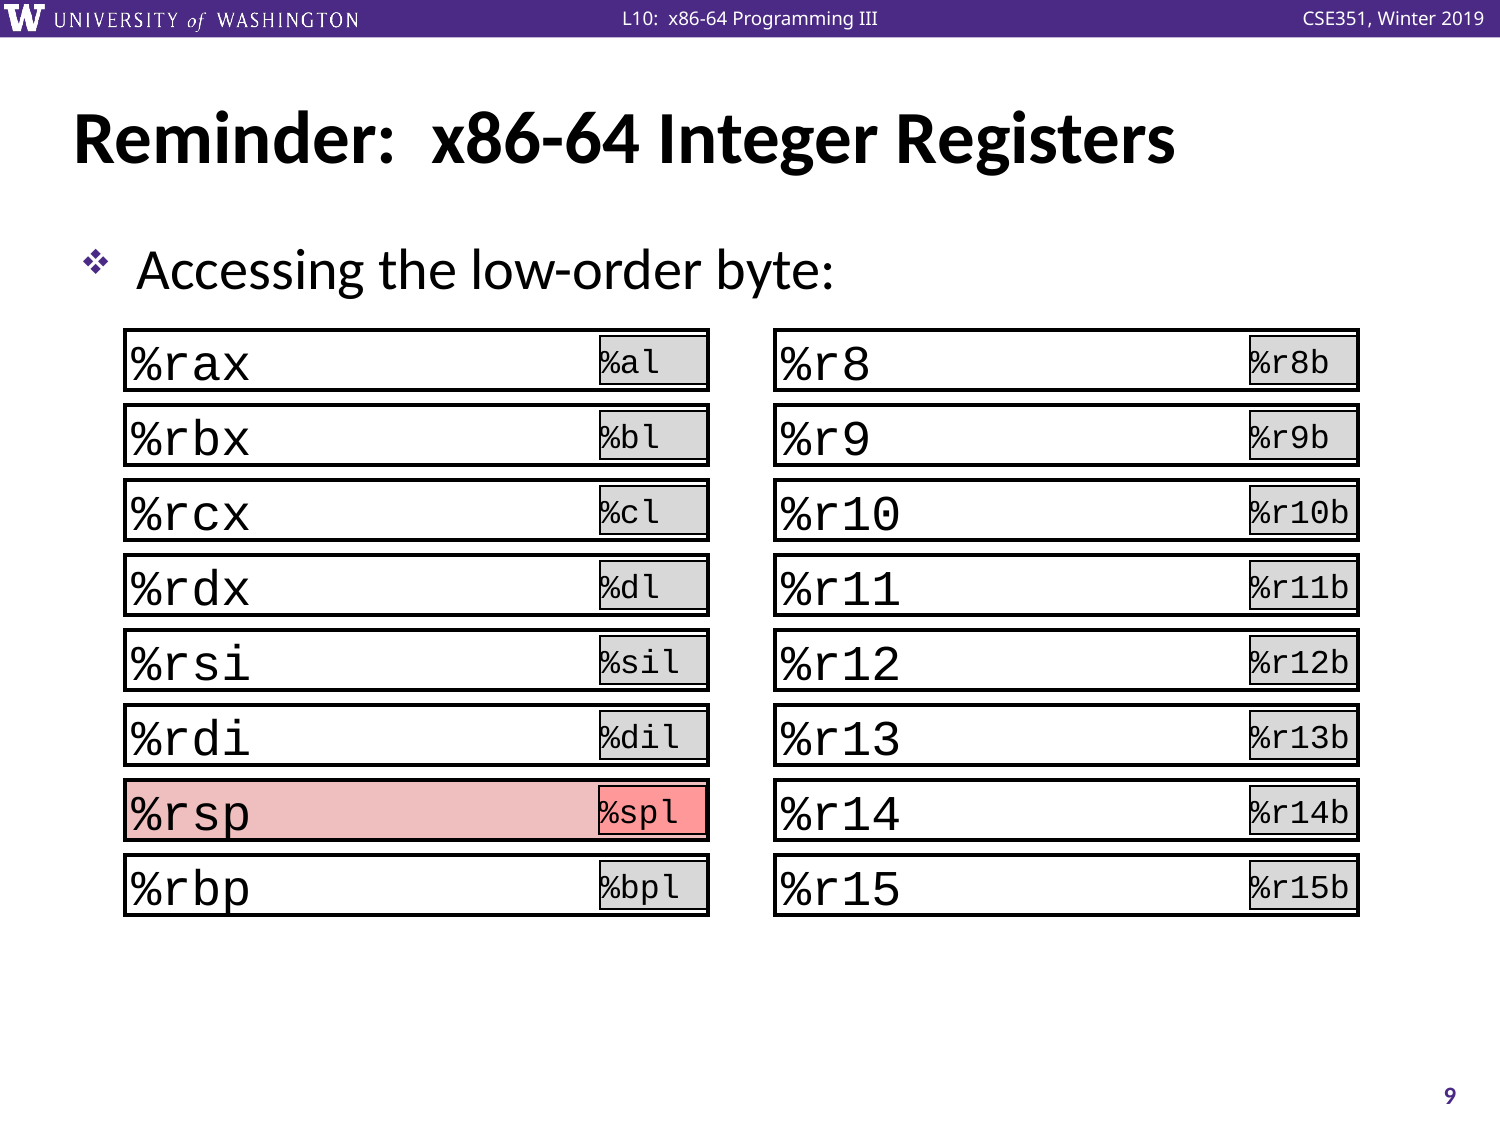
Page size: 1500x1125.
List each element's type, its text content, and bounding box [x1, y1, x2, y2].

slide_number 9 [1400, 1065, 1500, 1125]
list Accessing the low-order byte: [64, 223, 1438, 1040]
picture [4, 4, 358, 32]
title Reminder: x86-64 Integer Registers [58, 71, 1438, 197]
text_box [124, 329, 1359, 916]
